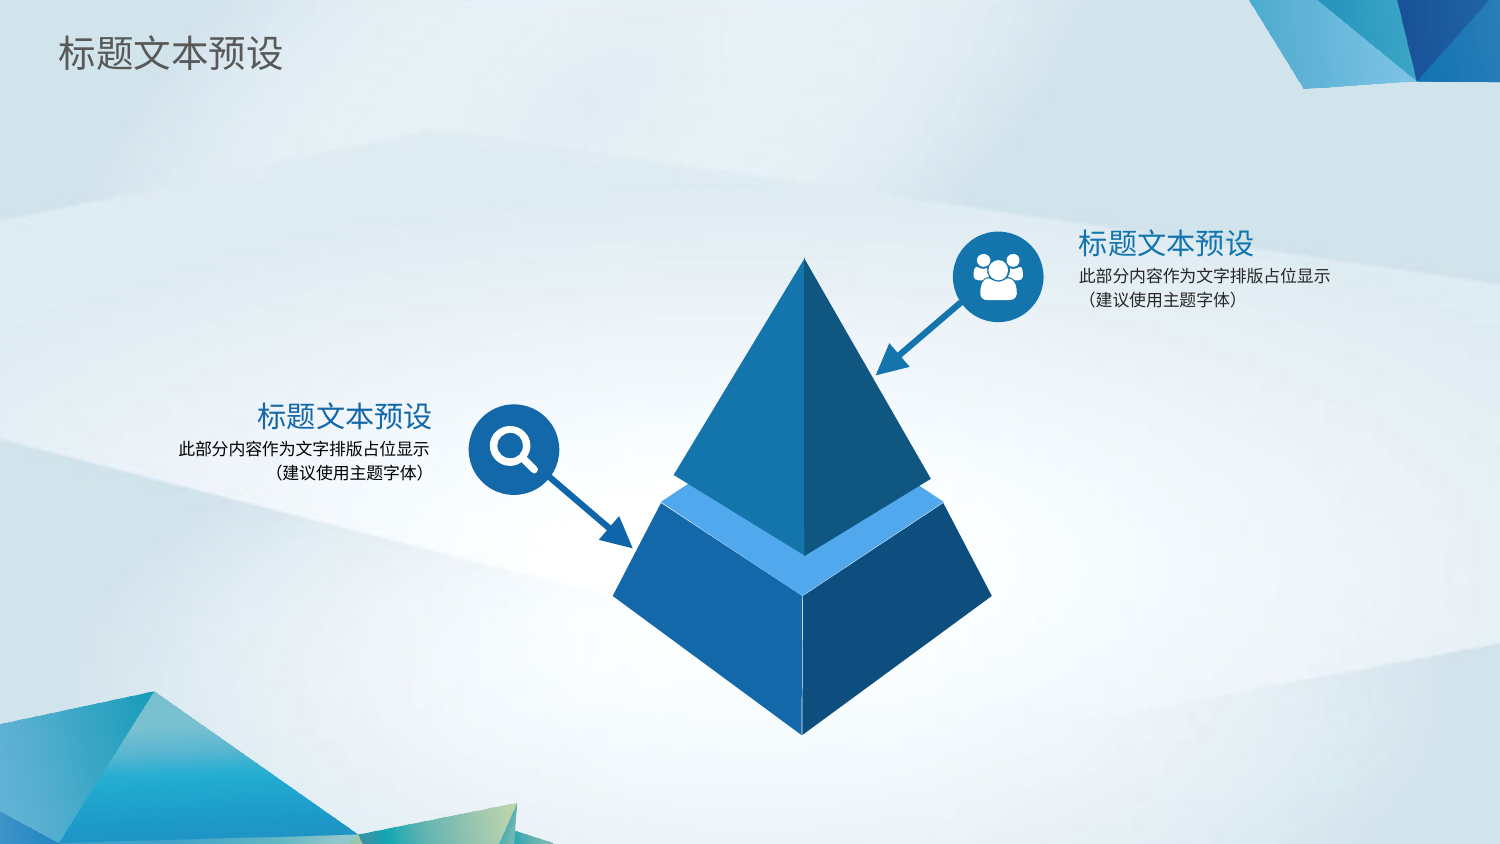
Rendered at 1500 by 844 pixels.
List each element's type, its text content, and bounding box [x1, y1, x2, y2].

picture [0, 0, 1500, 844]
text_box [473, 404, 560, 496]
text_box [612, 257, 993, 736]
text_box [875, 301, 962, 376]
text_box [952, 231, 1038, 323]
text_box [547, 474, 633, 549]
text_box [1043, 223, 1399, 331]
text_box 标题文本预设 [41, 20, 302, 86]
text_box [109, 396, 469, 504]
